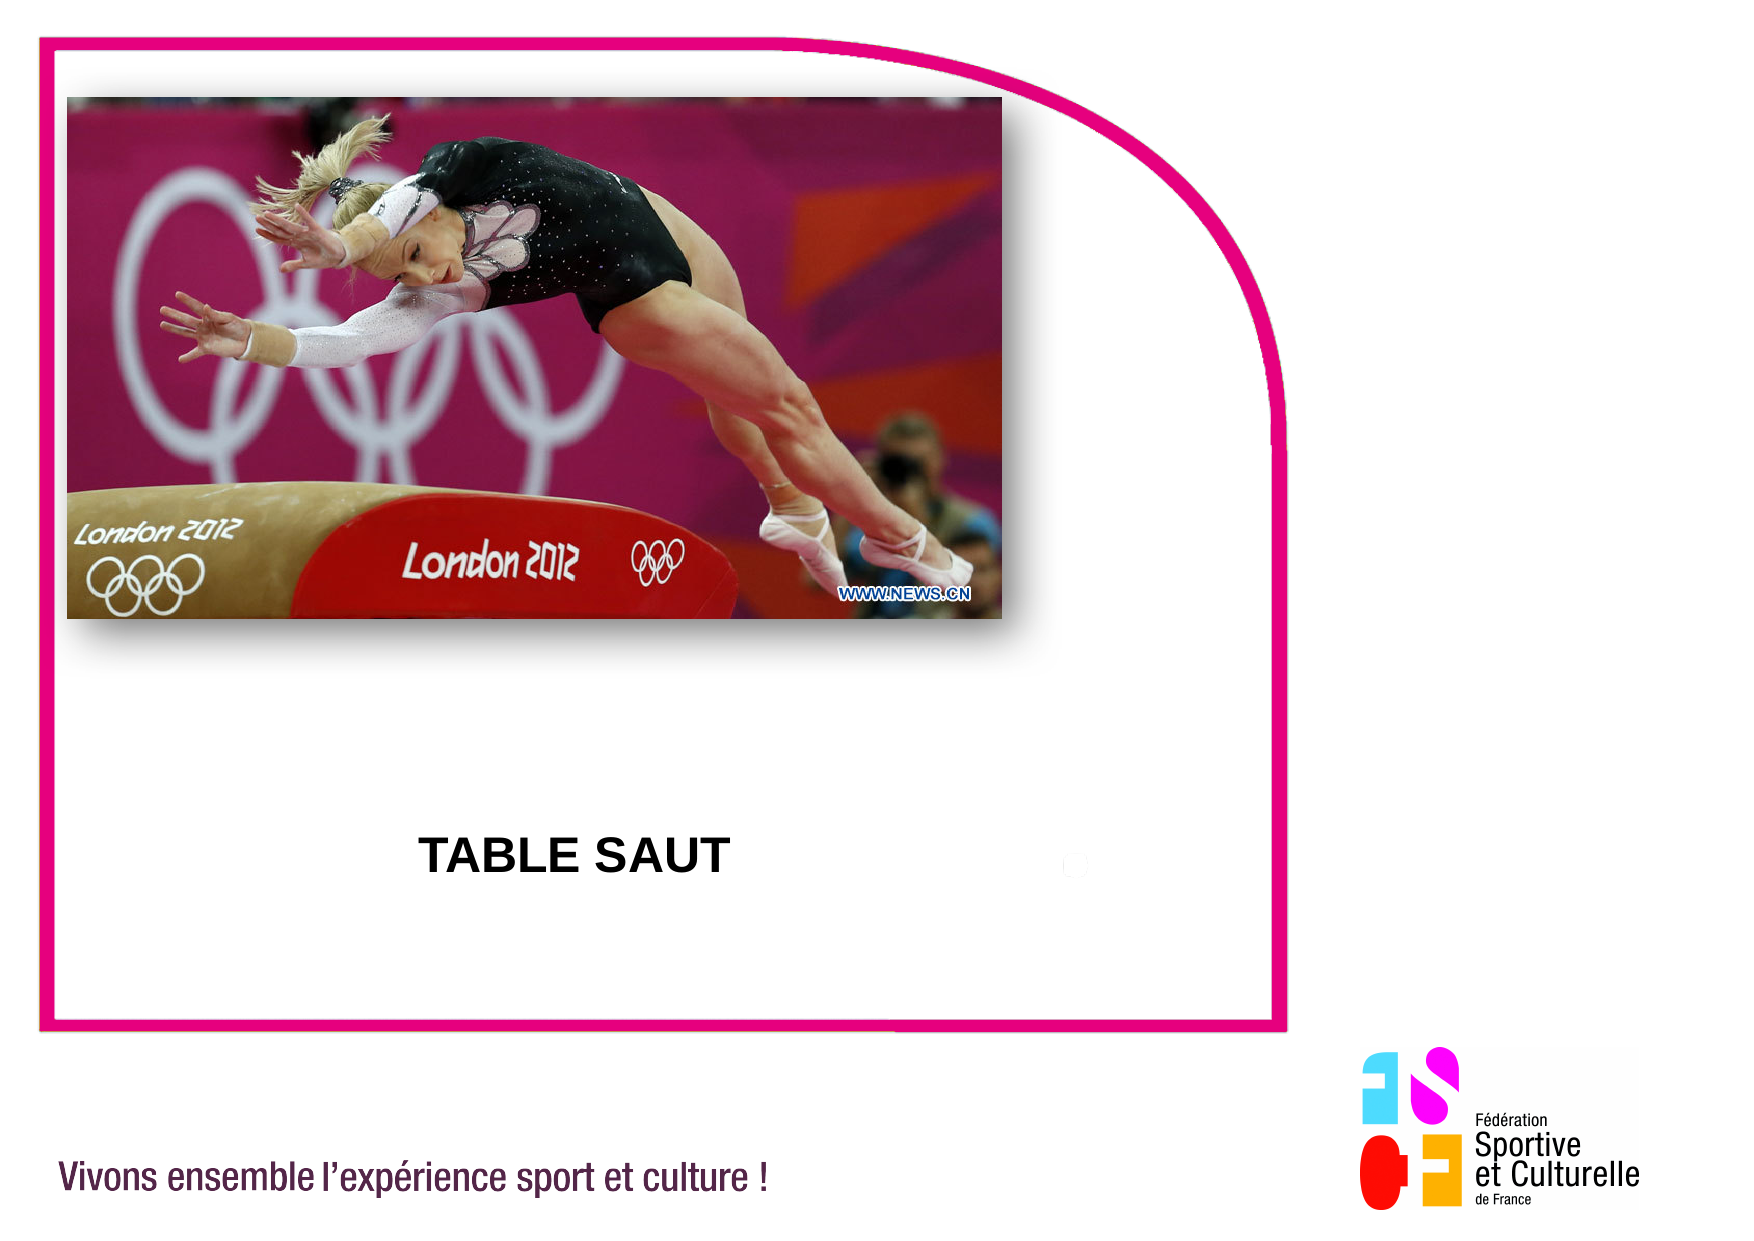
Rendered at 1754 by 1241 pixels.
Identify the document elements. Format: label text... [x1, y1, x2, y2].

picture [58, 1160, 766, 1198]
text_box TABLE SAUT [95, 815, 1055, 947]
picture [0, 27, 1300, 1048]
text_box Sous titre Sous titre Sous titre Sous titre Sous titre Sous titre Sous titre Sous titre [173, 507, 1178, 863]
picture [1360, 1047, 1639, 1210]
